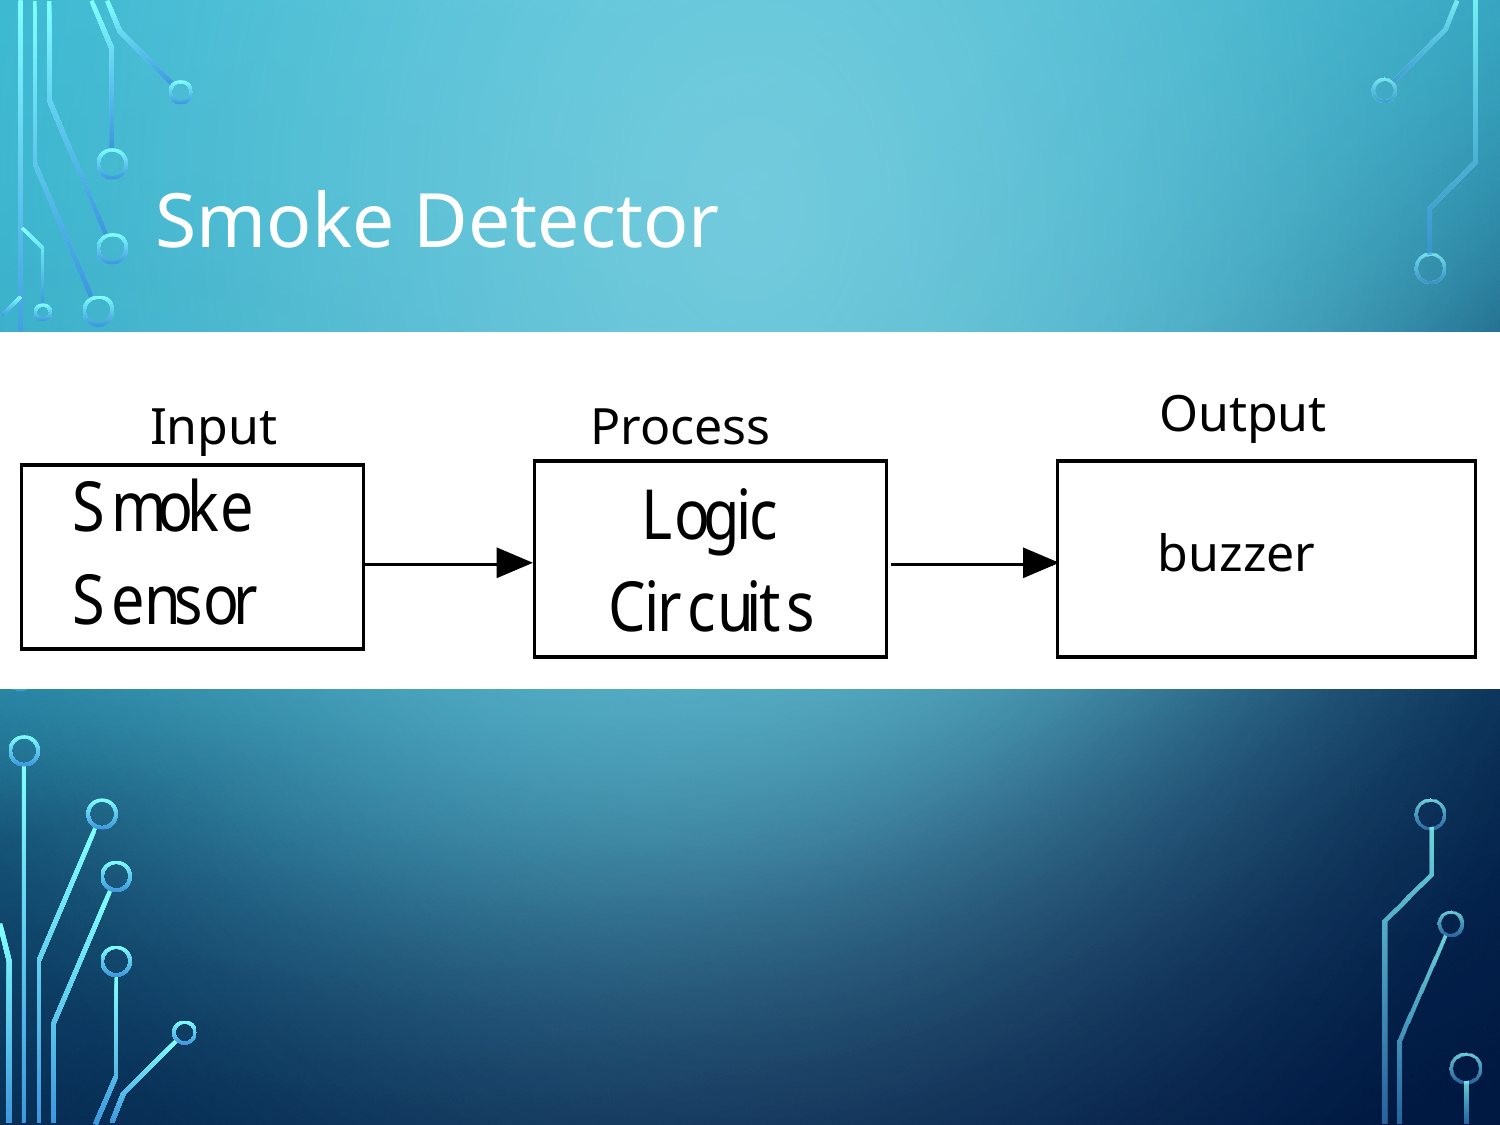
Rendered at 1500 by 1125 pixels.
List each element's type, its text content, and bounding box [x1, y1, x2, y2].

title Smoke Detector [140, 101, 1360, 331]
picture [0, 331, 1500, 690]
